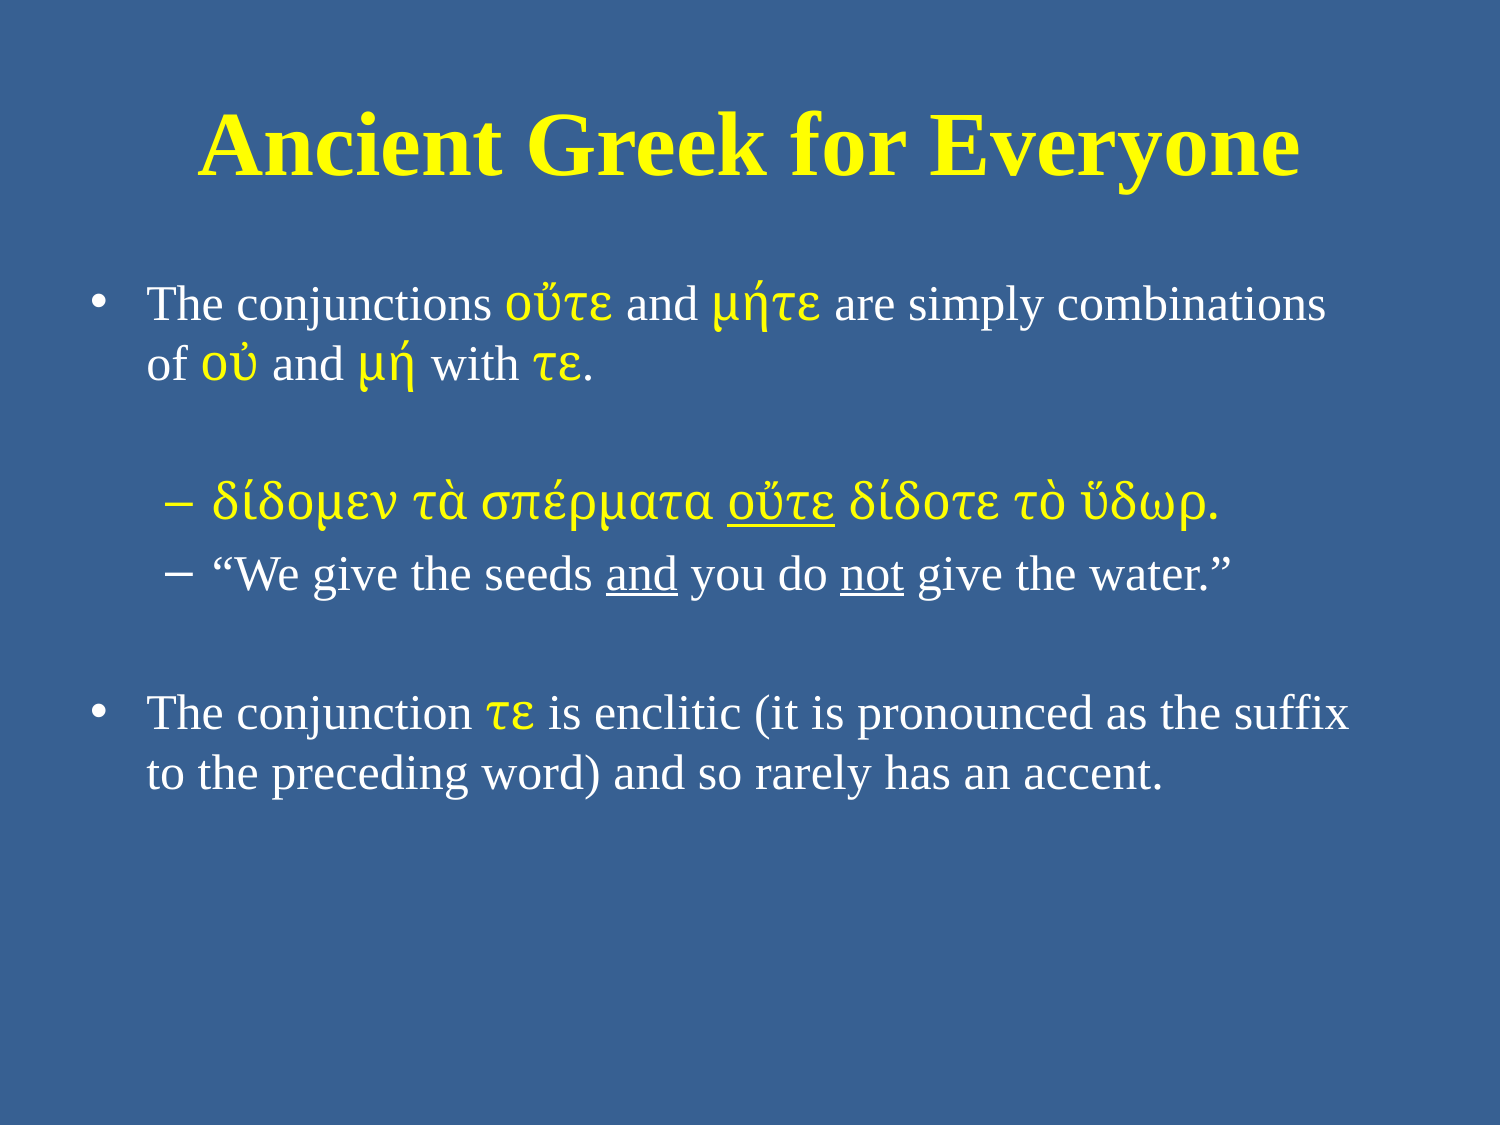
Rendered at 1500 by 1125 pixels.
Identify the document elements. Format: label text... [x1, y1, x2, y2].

title Ancient Greek for Everyone [75, 45, 1425, 233]
list The conjunctions οὔτε and μήτε are simply combinations of οὐ and μή with τε. δίδομεν τὰ σπέρματα οὔτε δίδοτε τὸ ὕδωρ. “We give the seeds and you do not give the water.” The conjunction τε is enclitic (it is pronounced as the suffix to the preceding word) and so rarely has an accent. [75, 262, 1388, 1063]
